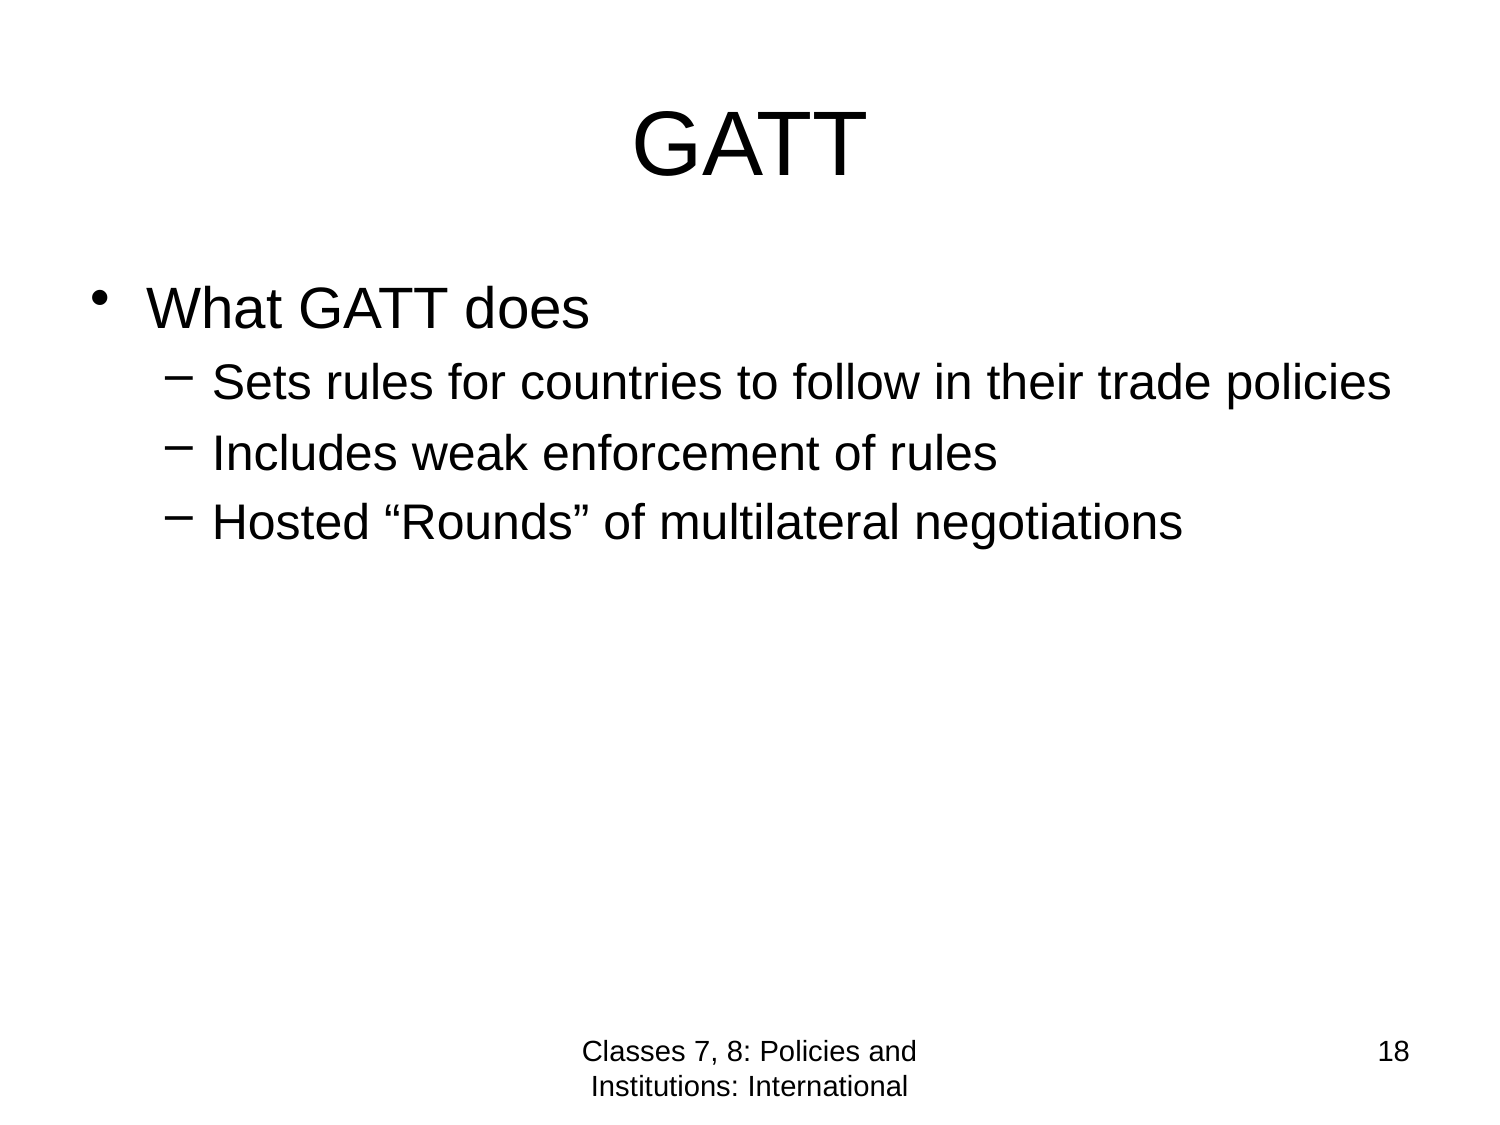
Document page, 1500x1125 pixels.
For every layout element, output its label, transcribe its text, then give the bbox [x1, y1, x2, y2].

title GATT [74, 44, 1426, 233]
footer Classes 7, 8: Policies and Institutions: International [512, 1024, 988, 1103]
slide_number 18 [1074, 1024, 1426, 1103]
list What GATT does Sets rules for countries to follow in their trade policies Includes weak enforcement of rules Hosted “Rounds” of multilateral negotiations [74, 262, 1426, 1006]
